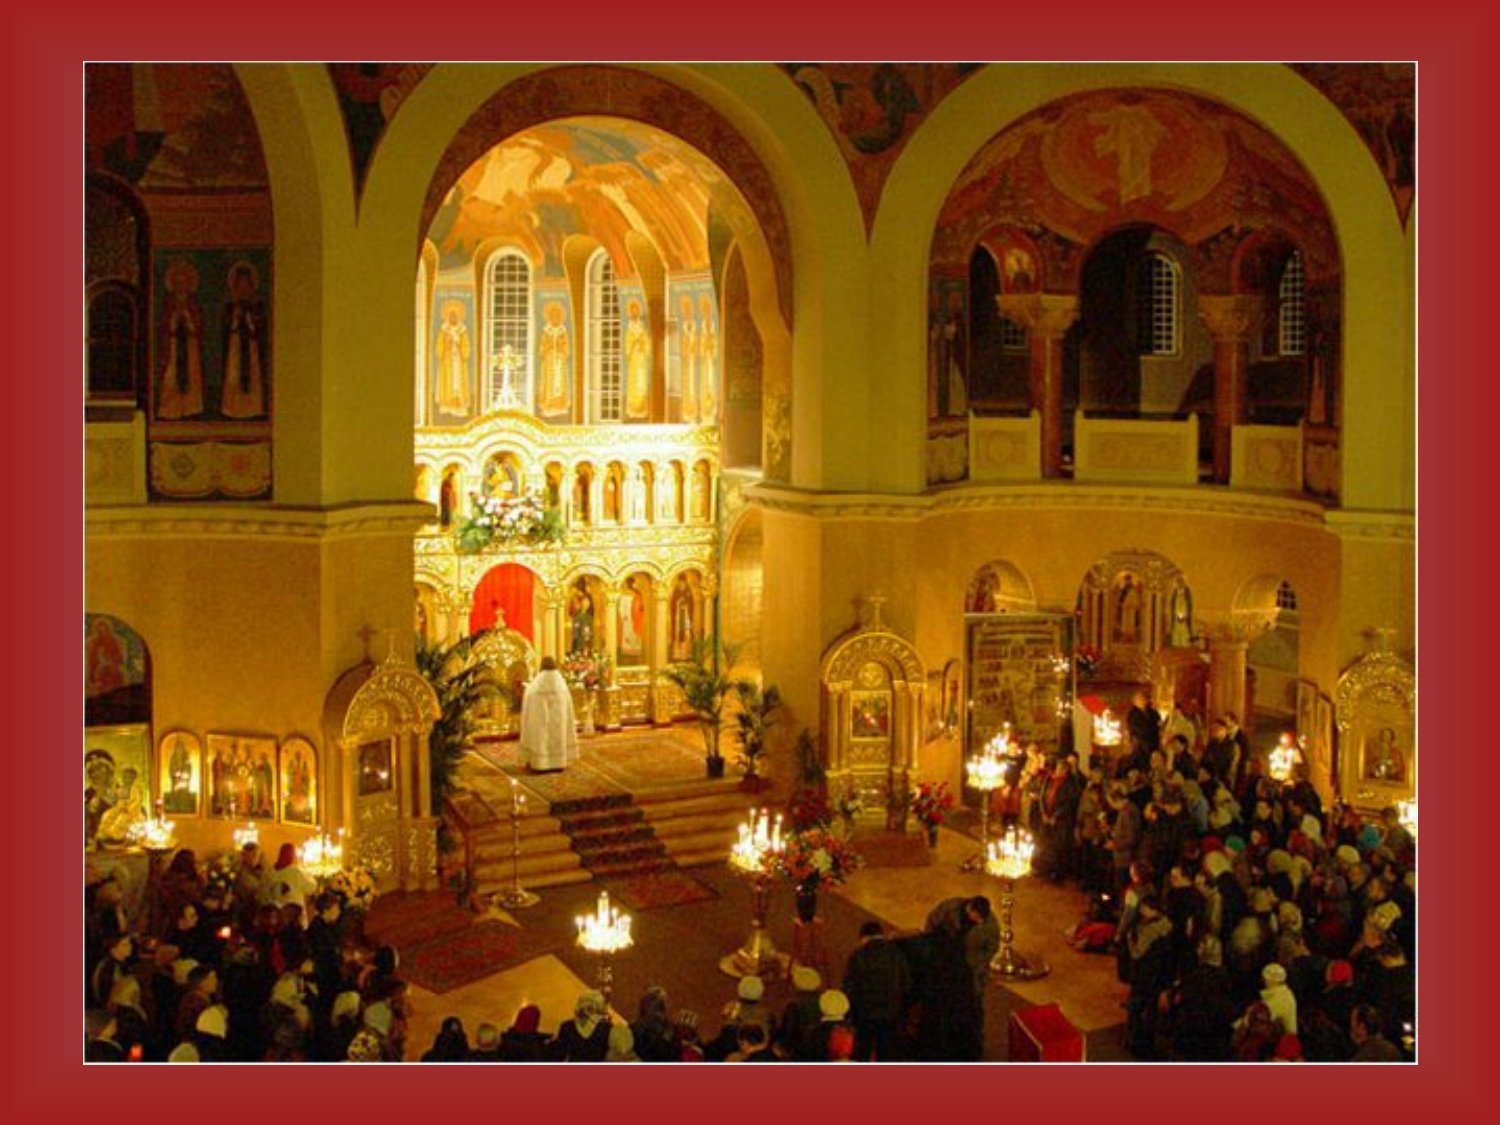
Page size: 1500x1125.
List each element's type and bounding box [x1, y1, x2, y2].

picture [83, 61, 1419, 1065]
